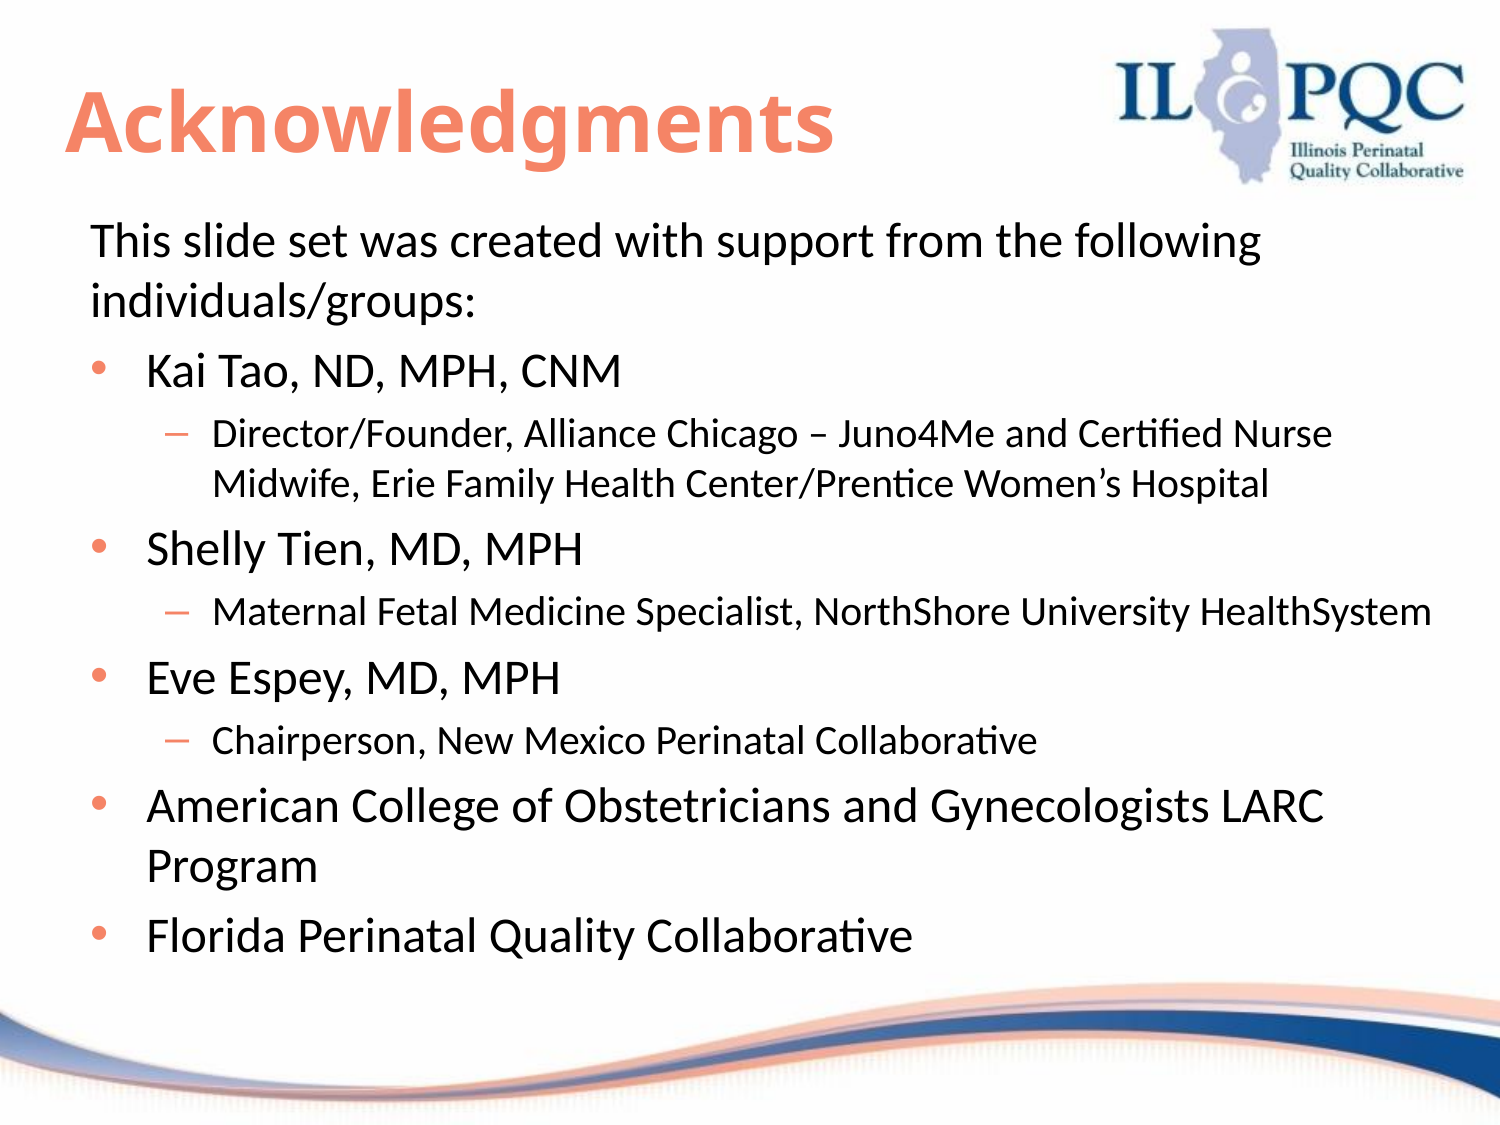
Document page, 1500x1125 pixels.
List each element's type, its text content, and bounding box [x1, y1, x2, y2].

title Acknowledgments [50, 24, 1400, 213]
picture [0, 0, 1500, 1125]
list This slide set was created with support from the following individuals/groups: Kai Tao, ND, MPH, CNM Director/Founder, Alliance Chicago – Juno4Me and Certified Nurse Midwife, Erie Family Health Center/Prentice Women’s Hospital Shelly Tien, MD, MPH Maternal Fetal Medicine Specialist, NorthShore University HealthSystem Eve Espey, MD, MPH Chairperson, New Mexico Perinatal Collaborative American College of Obstetricians and Gynecologists LARC Program Florida Perinatal Quality Collaborative [75, 200, 1475, 1013]
